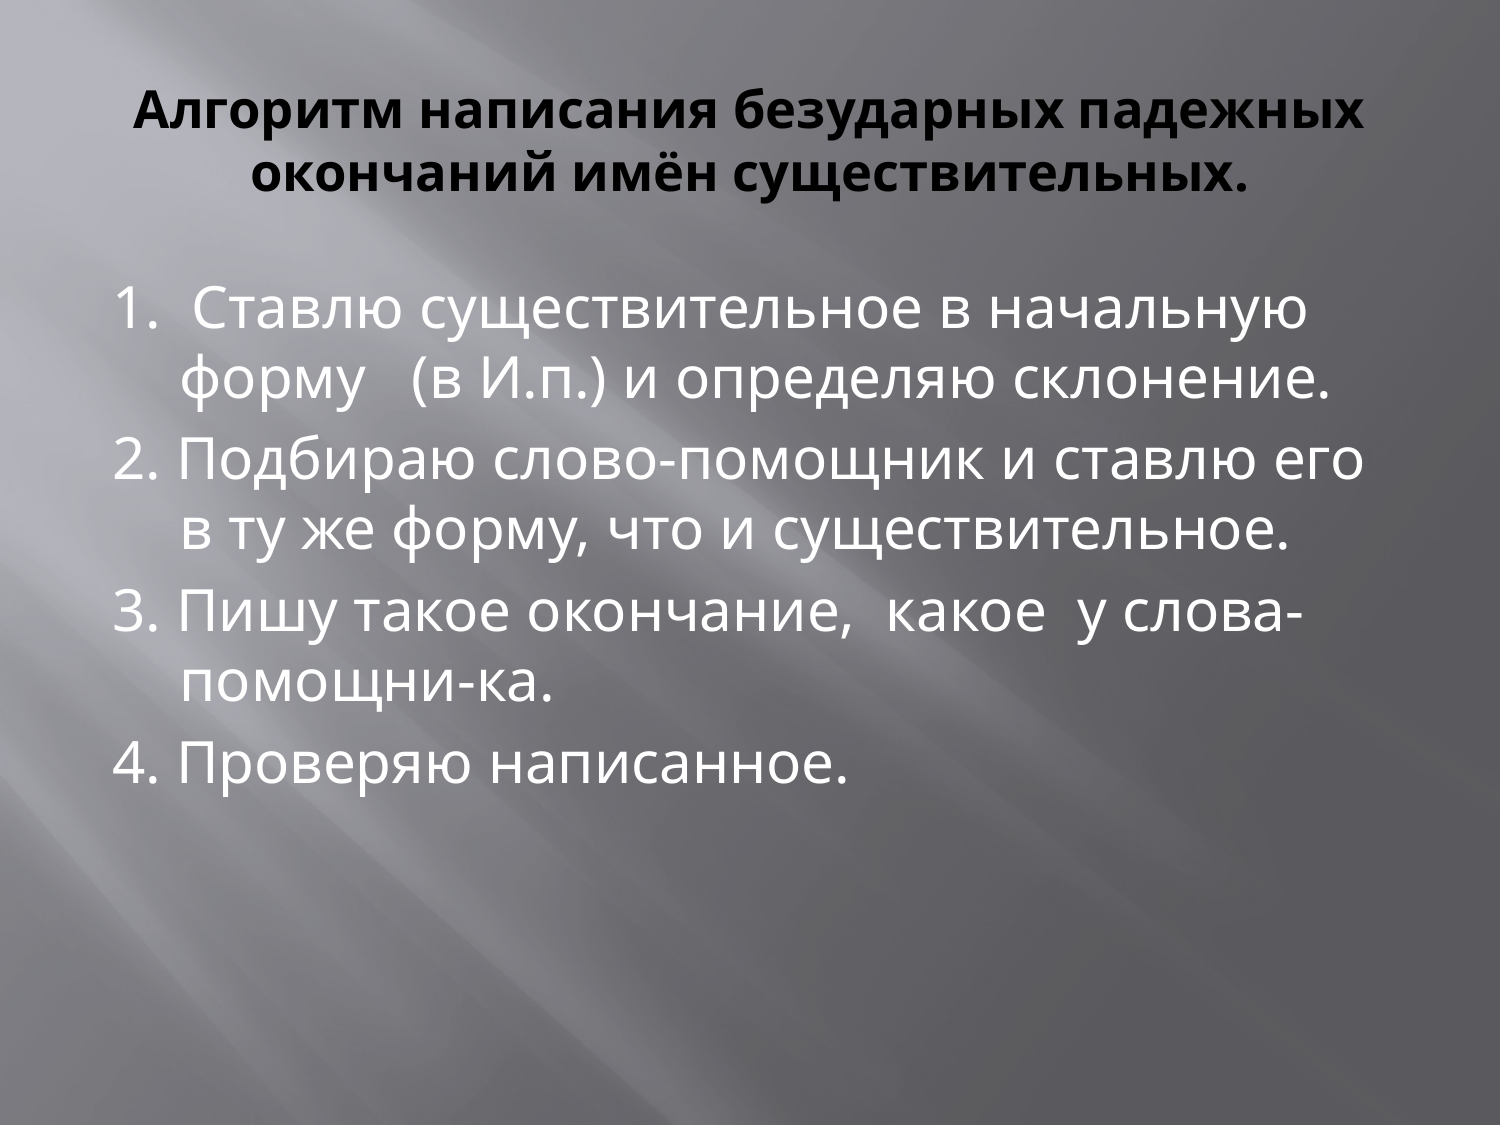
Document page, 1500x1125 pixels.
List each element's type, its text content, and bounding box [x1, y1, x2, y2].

title Алгоритм написания безударных падежных окончаний имён существительных. [75, 45, 1425, 233]
list 1. Ставлю существительное в начальную форму (в И.п.) и определяю склонение. 2. Подбираю слово-помощник и ставлю его в ту же форму, что и существительное. 3. Пишу такое окончание, какое у слова-помощни-ка. 4. Проверяю написанное. [75, 262, 1425, 1035]
